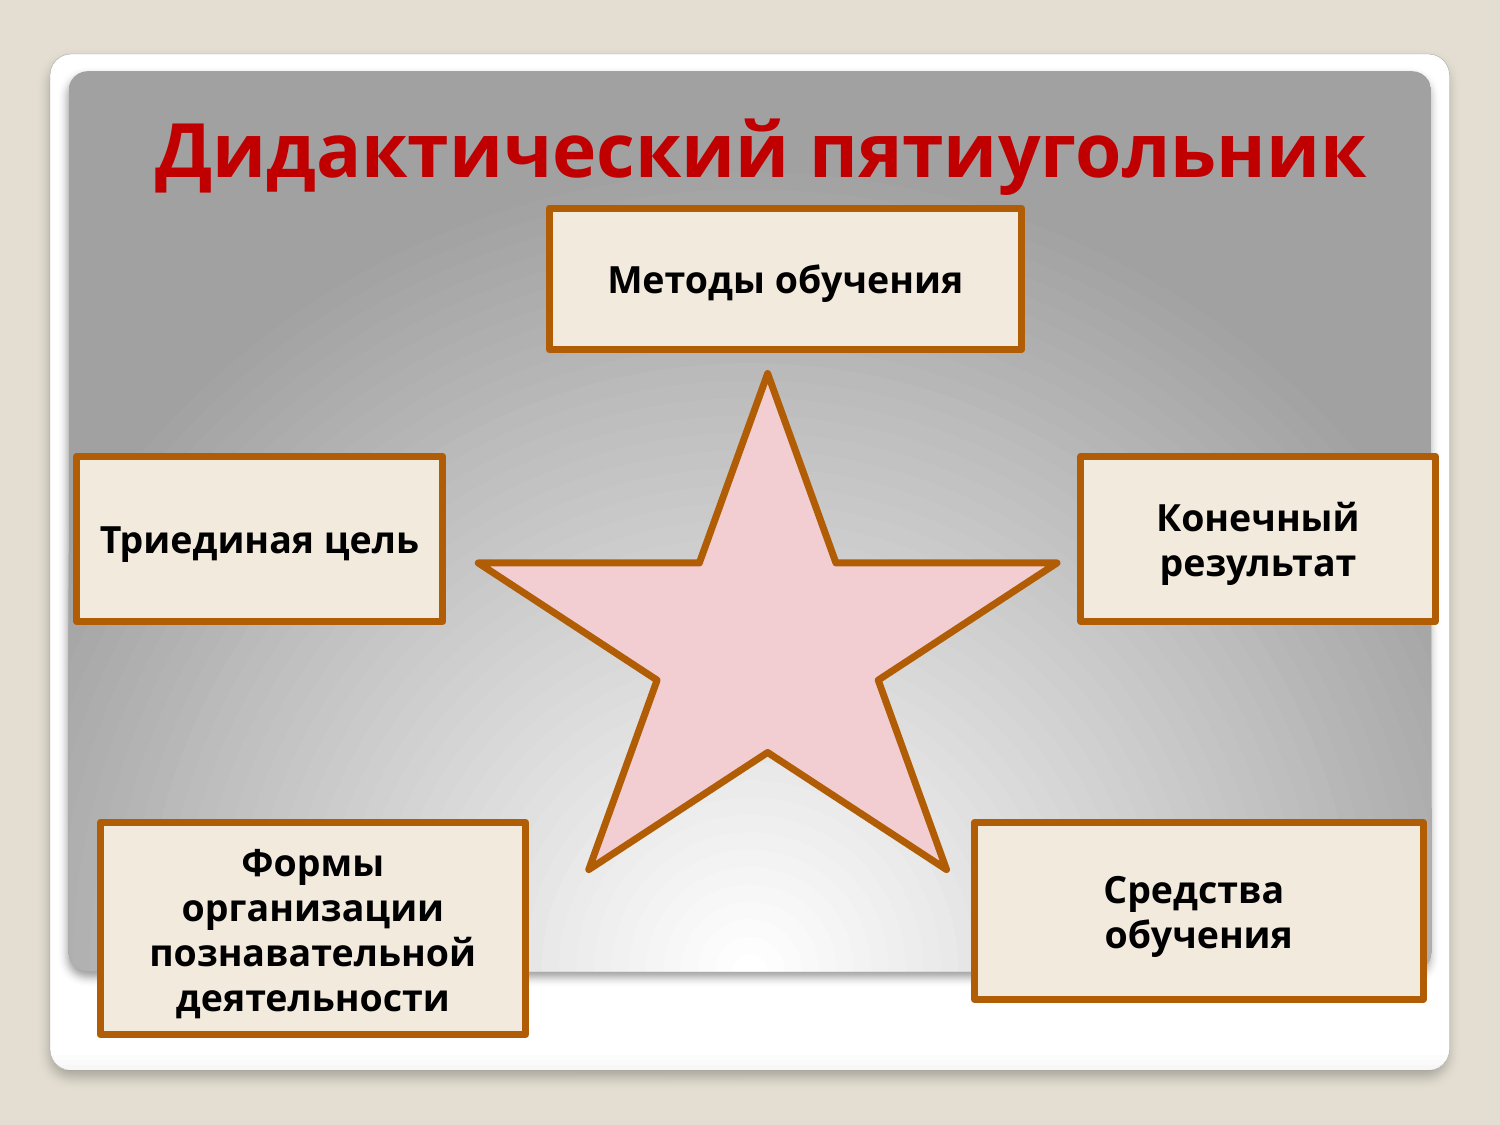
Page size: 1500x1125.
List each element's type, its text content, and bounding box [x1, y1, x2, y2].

text_box Средства обучения [971, 819, 1427, 1003]
list Дидактический пятиугольник [82, 86, 1425, 774]
text_box Триединая цель [73, 453, 446, 625]
text_box Методы обучения [546, 205, 1025, 353]
text_box [474, 370, 1061, 874]
text_box Формы организации познавательной деятельности [97, 819, 529, 1038]
text_box Конечный результат [1077, 453, 1439, 625]
